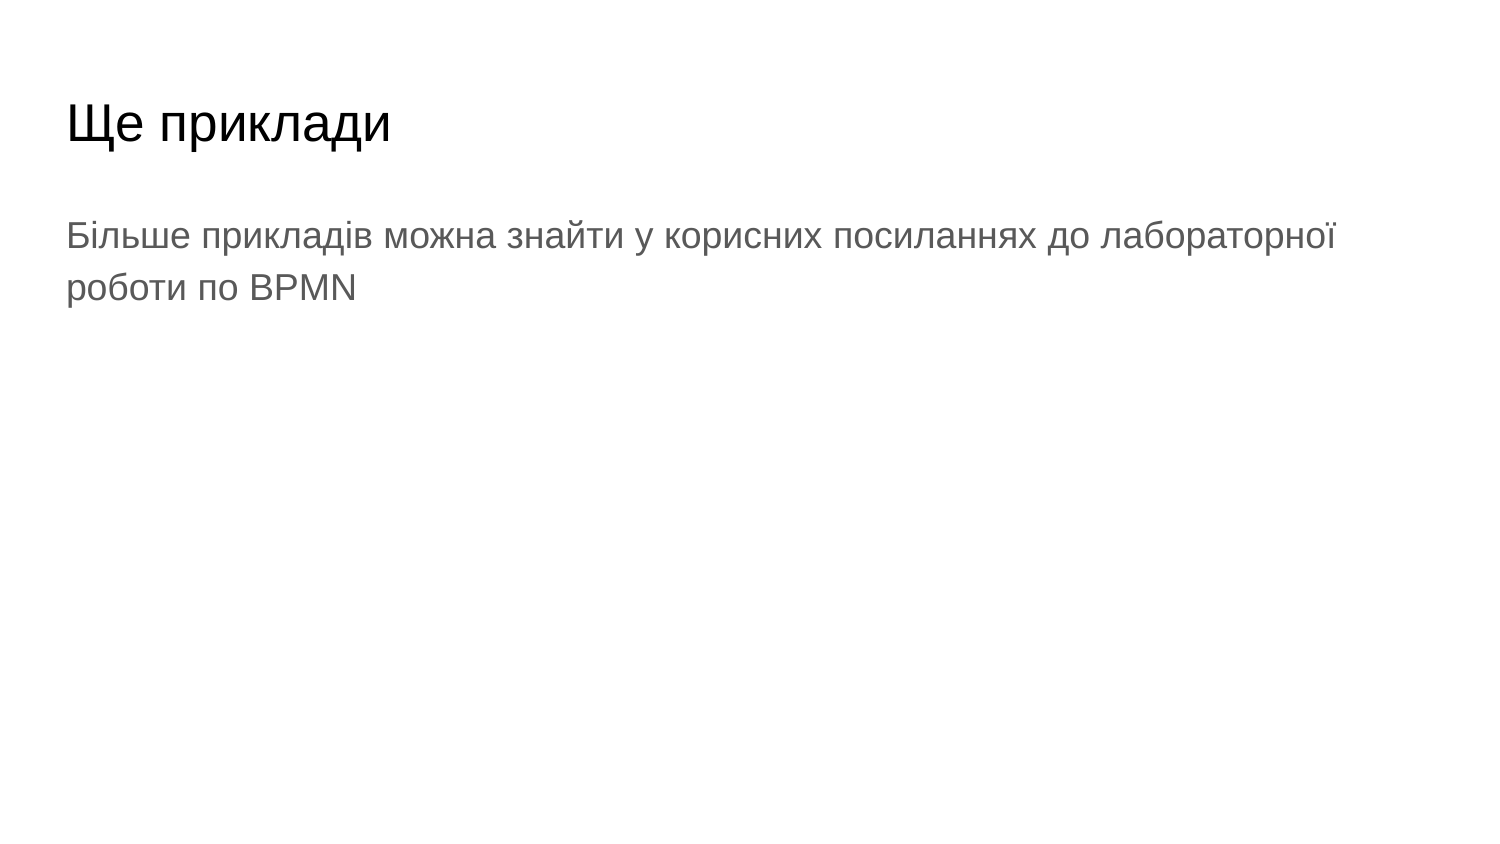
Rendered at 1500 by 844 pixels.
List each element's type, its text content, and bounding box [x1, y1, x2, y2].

title Ще приклади [51, 72, 1449, 167]
list Більше прикладів можна знайти у корисних посиланнях до лабораторної роботи по BPMN [51, 189, 1449, 750]
